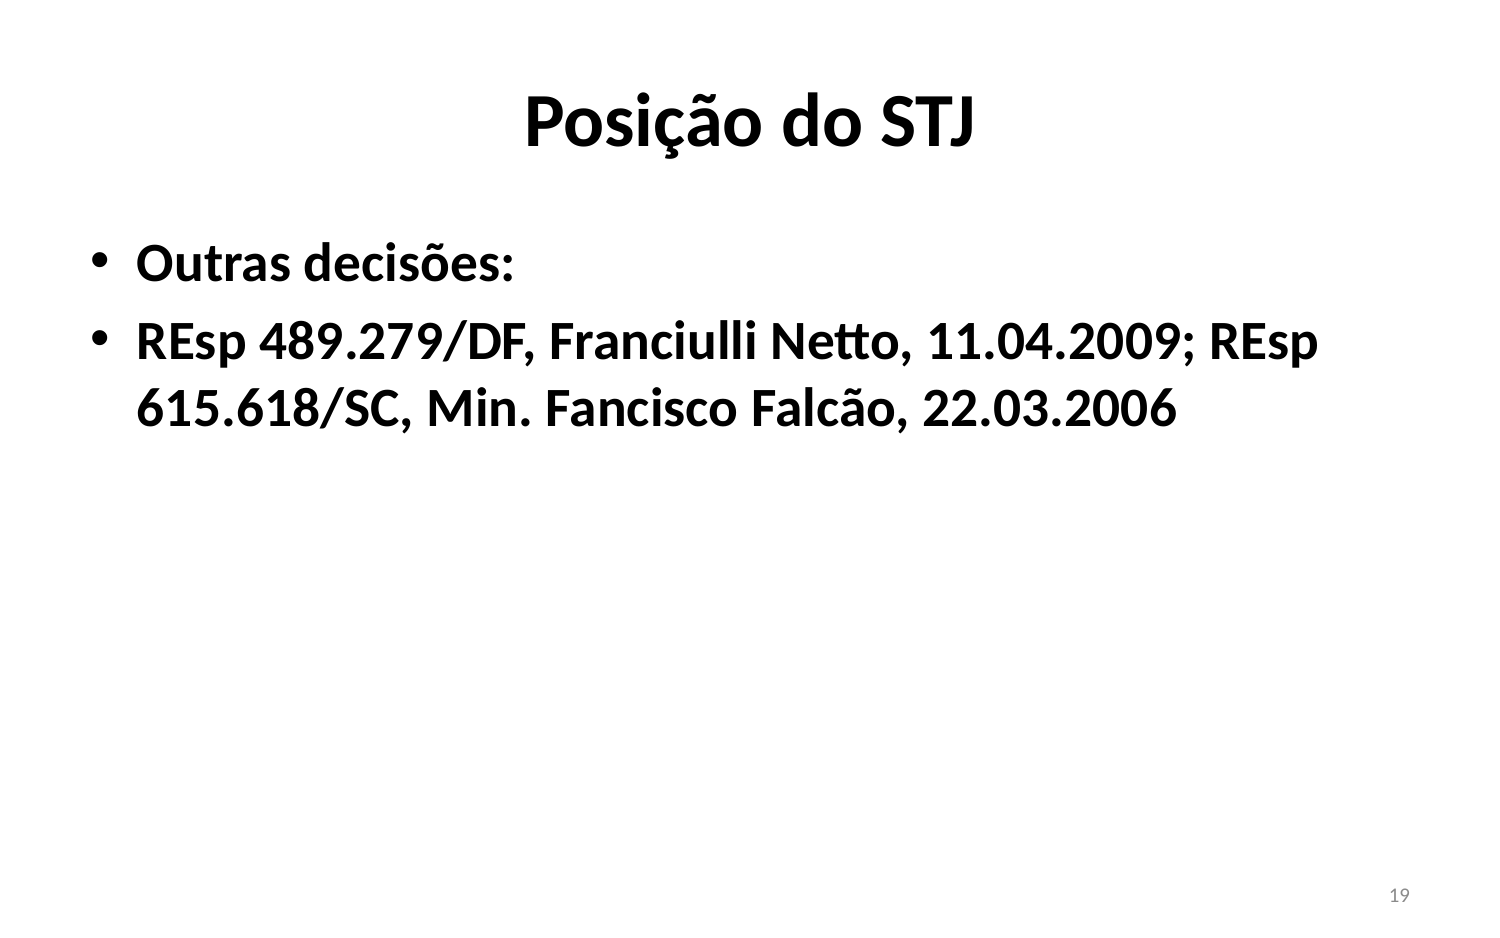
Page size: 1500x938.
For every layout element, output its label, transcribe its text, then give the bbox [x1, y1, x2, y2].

title Posição do STJ [75, 37, 1425, 194]
slide_number 19 [1074, 868, 1425, 919]
list Outras decisões: REsp 489.279/DF, Franciulli Netto, 11.04.2009; REsp 615.618/SC, Min. Fancisco Falcão, 22.03.2006 [75, 218, 1425, 838]
